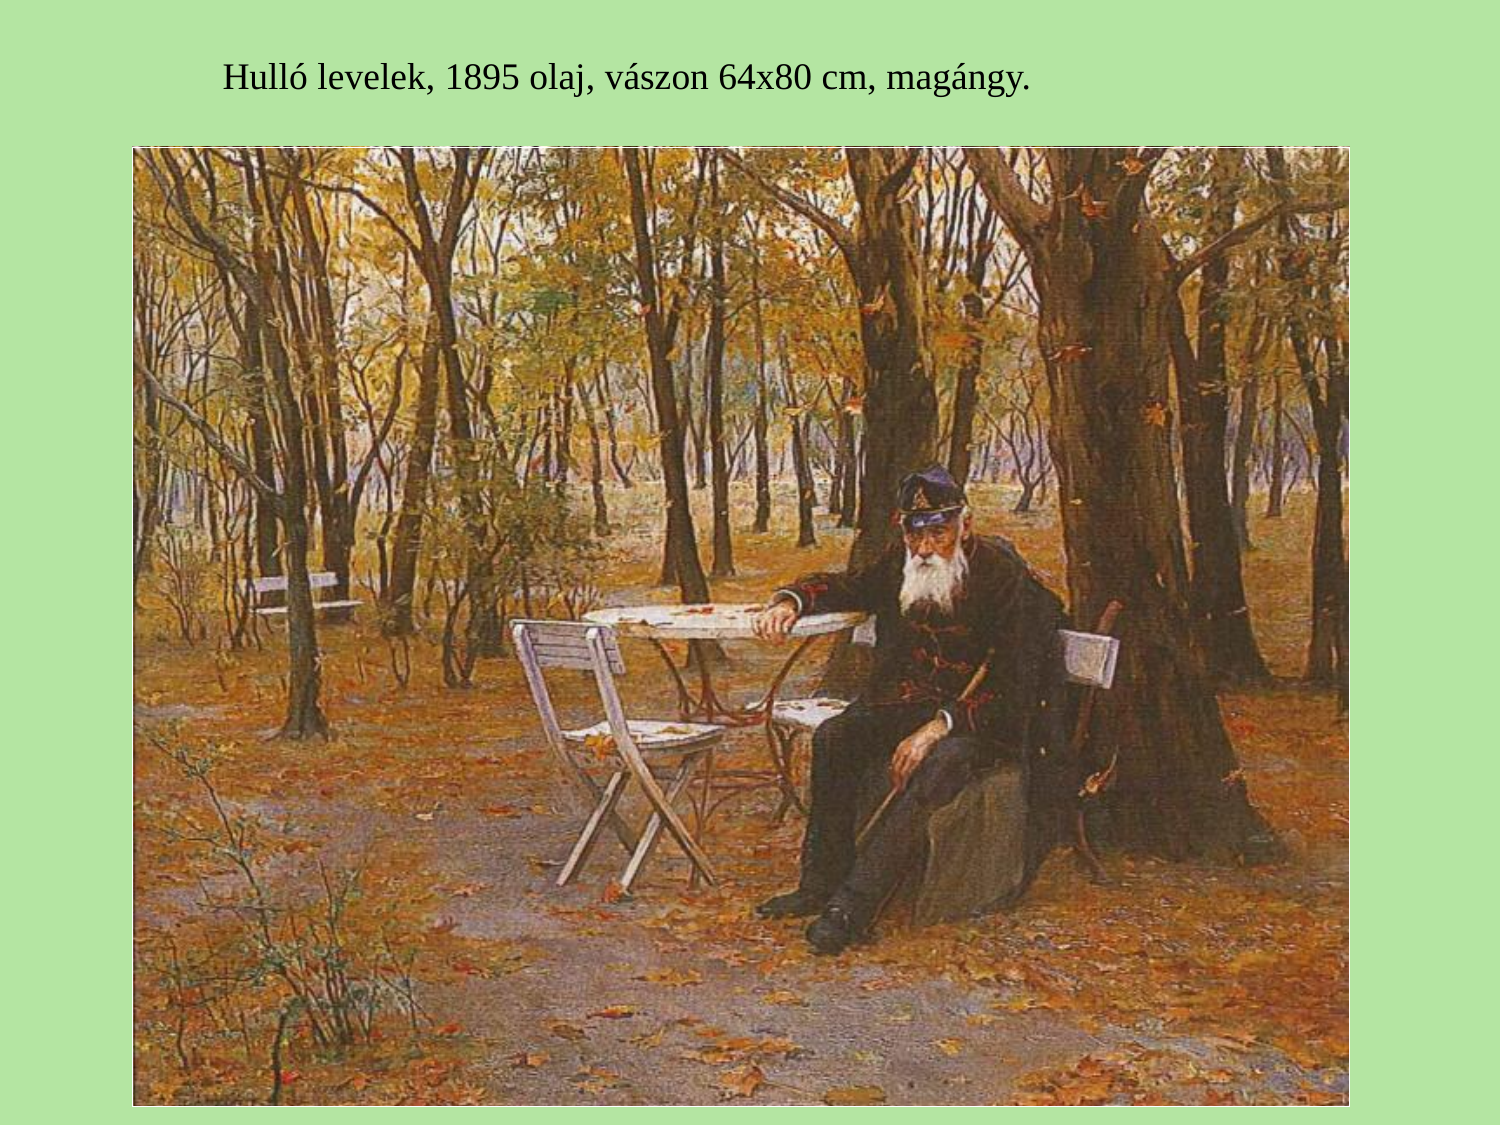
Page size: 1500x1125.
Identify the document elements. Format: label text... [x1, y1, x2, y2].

picture [131, 146, 1350, 1108]
text_box Hulló levelek, 1895 olaj, vászon 64x80 cm, magángy. [207, 44, 1336, 105]
